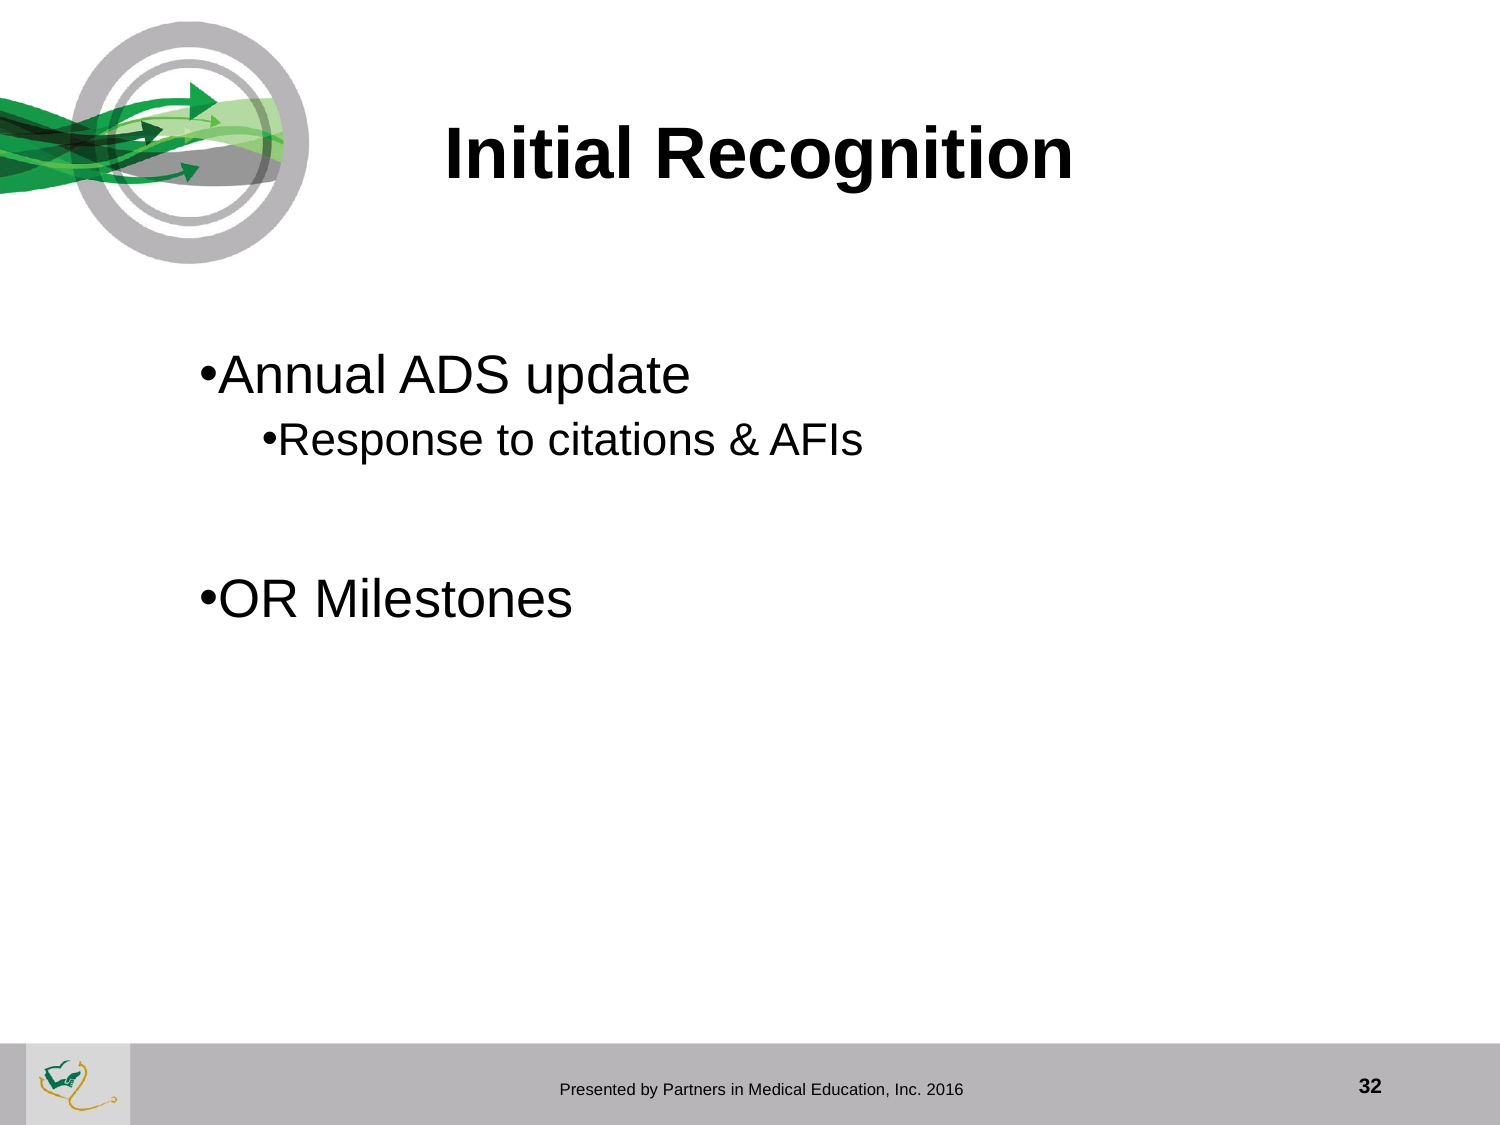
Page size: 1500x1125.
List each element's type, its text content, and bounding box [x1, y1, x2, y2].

slide_number 32 [1059, 1055, 1397, 1116]
picture [0, 0, 1500, 1125]
footer Presented by Partners in Medical Education, Inc. 2016 [450, 1035, 1050, 1125]
title Initial Recognition [429, 46, 1500, 265]
list Annual ADS update Response to citations & AFIs OR Milestones [103, 332, 1397, 1061]
